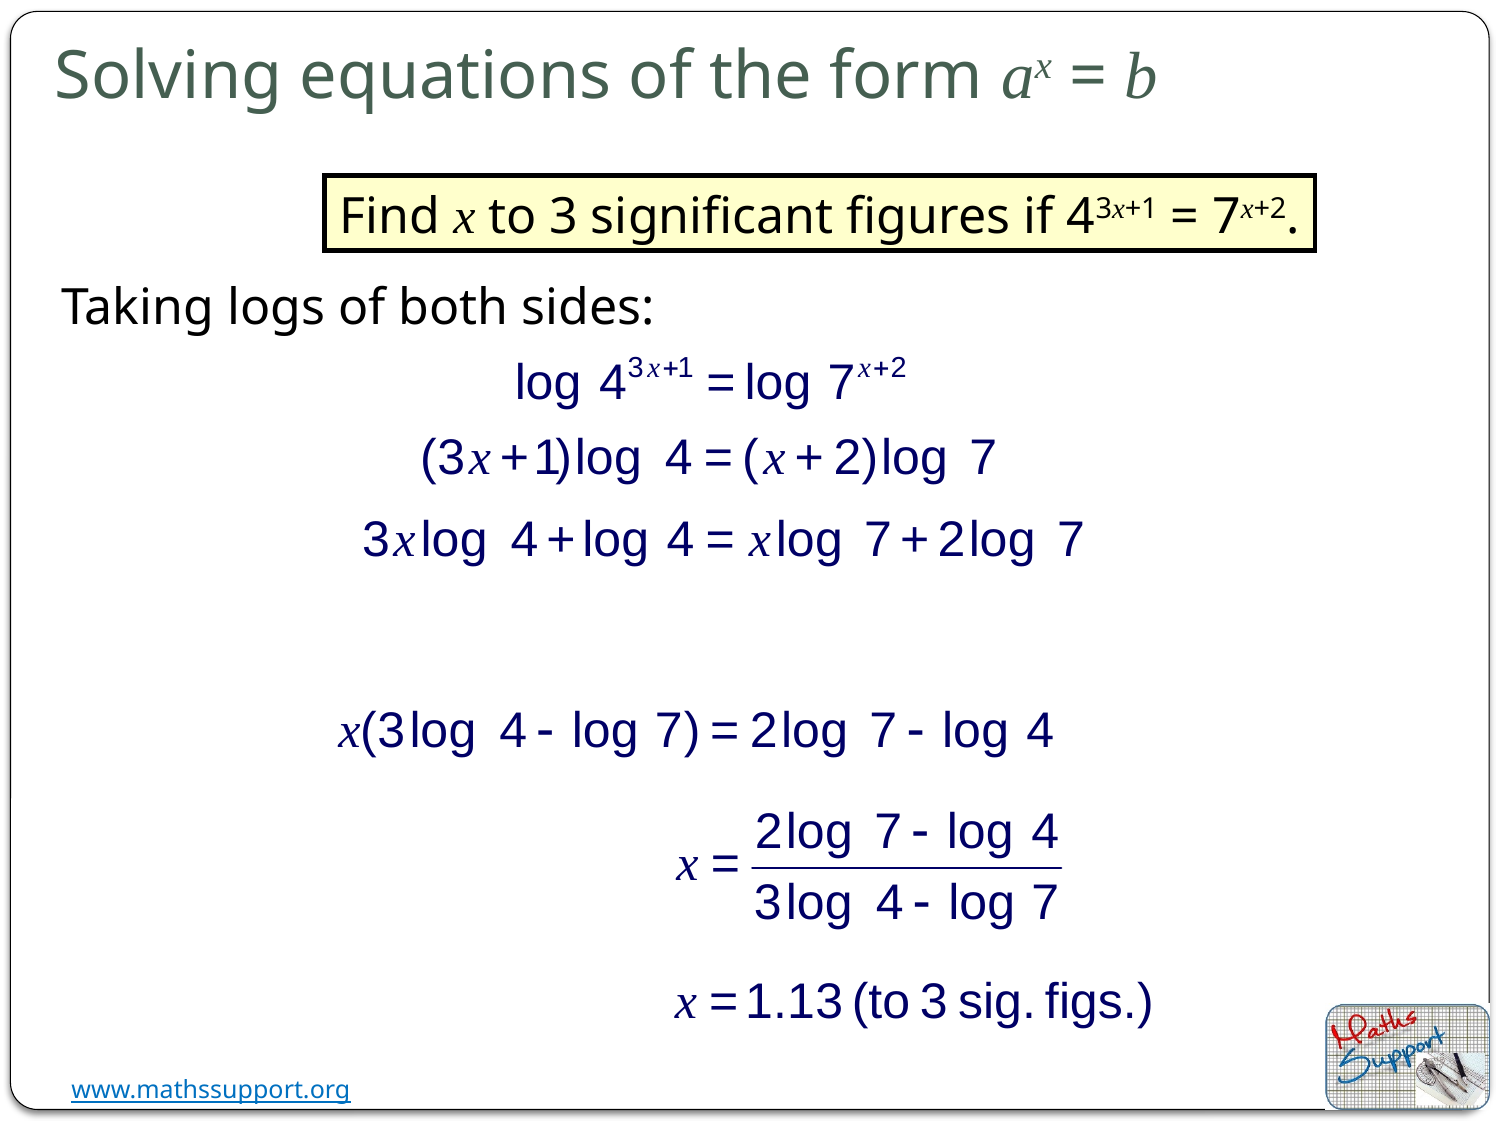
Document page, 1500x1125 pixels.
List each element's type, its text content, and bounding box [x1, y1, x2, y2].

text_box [359, 514, 1090, 574]
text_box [418, 432, 1001, 492]
text_box [1323, 1007, 1487, 1109]
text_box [332, 705, 1058, 764]
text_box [668, 976, 1157, 1036]
text_box Solving equations of the form ax = b [54, 0, 1405, 112]
text_box [74, 1074, 357, 1109]
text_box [670, 805, 1067, 935]
text_box Taking logs of both sides: [46, 267, 671, 342]
text_box Find x to 3 significant figures if 43x+1 = 7x+2. [324, 175, 1315, 251]
picture [1325, 1003, 1490, 1110]
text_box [513, 349, 910, 417]
